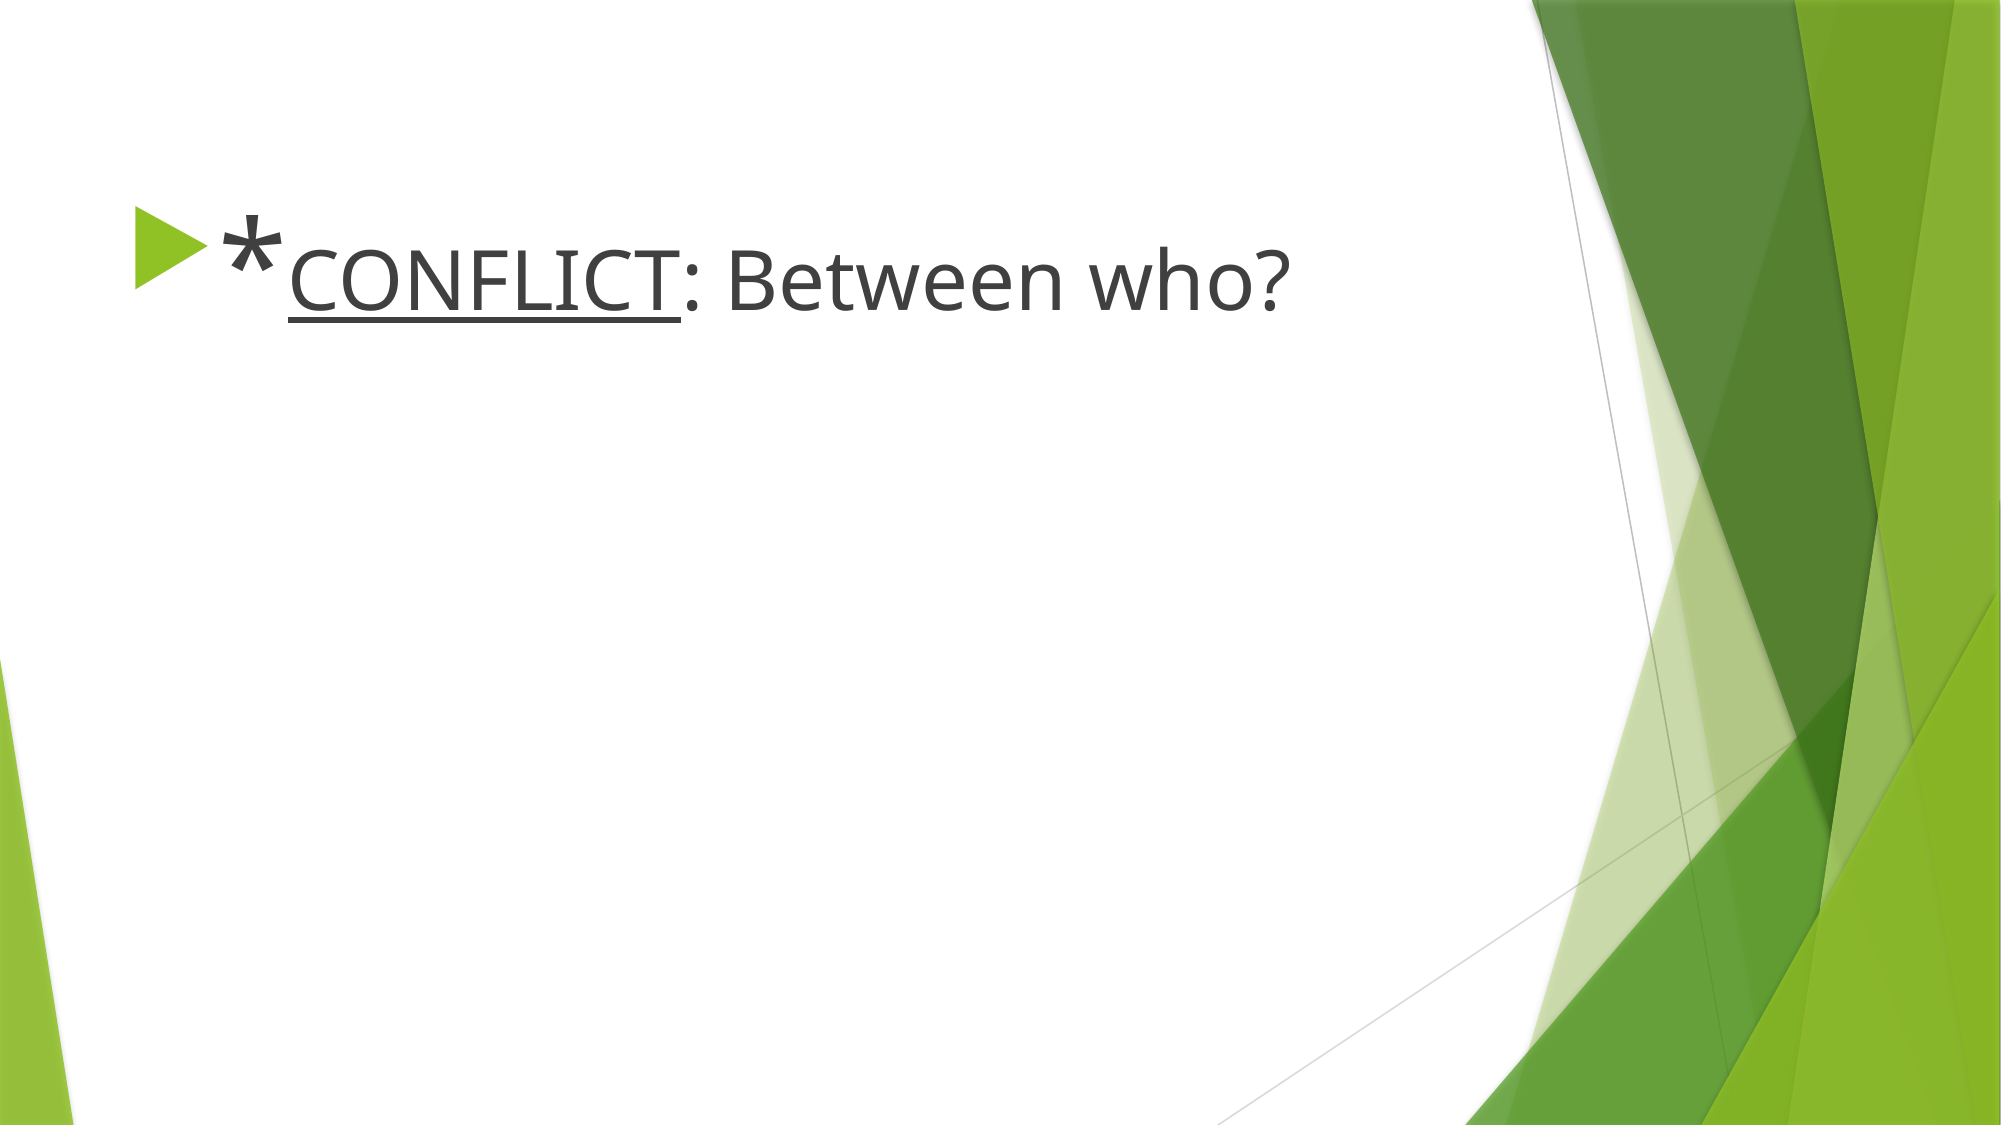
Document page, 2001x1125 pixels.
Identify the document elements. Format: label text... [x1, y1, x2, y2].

list *CONFLICT: Between who? [111, 46, 1522, 991]
